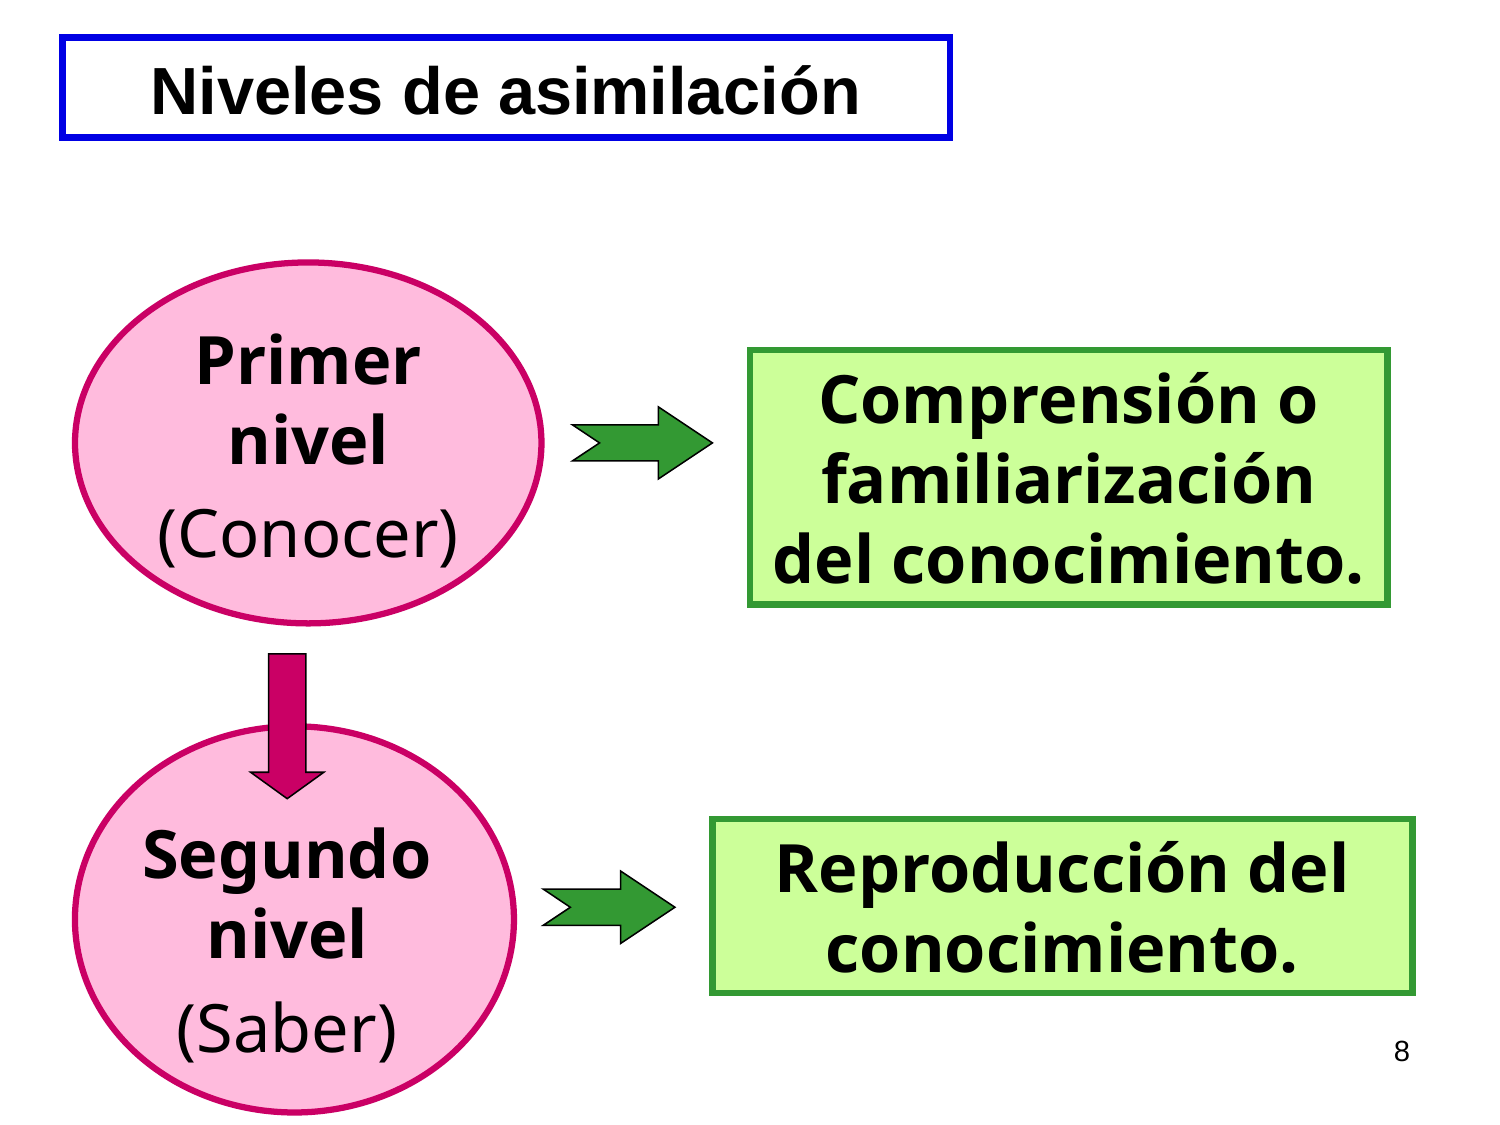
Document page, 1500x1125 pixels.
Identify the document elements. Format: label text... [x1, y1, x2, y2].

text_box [74, 262, 713, 624]
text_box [74, 653, 676, 1113]
text_box Niveles de asimilación [62, 37, 950, 138]
text_box Reproducción del conocimiento. [712, 818, 1413, 994]
text_box Comprensión o familiarización del conocimiento. [750, 349, 1388, 605]
slide_number 8 [1074, 1024, 1425, 1103]
